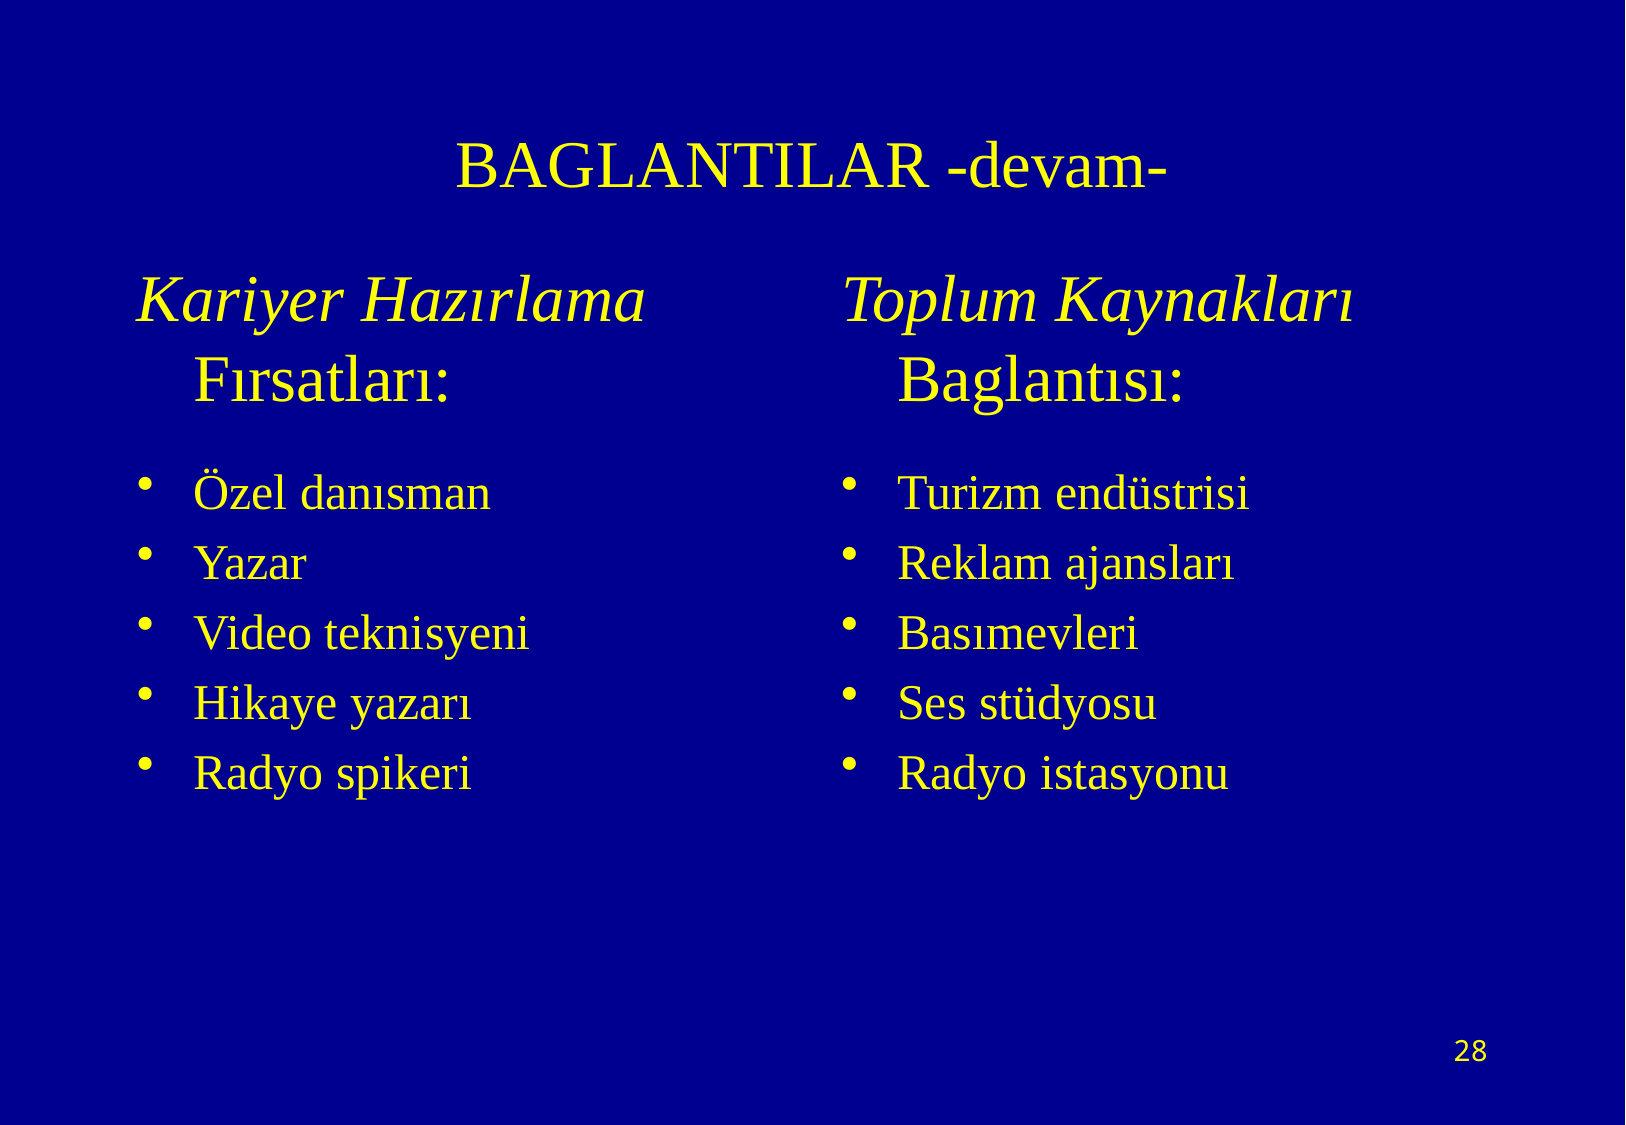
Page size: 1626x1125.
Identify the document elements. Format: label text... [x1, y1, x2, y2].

list Kariyer Hazırlama Fırsatları: Özel danısman Yazar Video teknisyeni Hikaye yazarı Radyo spikeri [121, 247, 800, 1001]
title BAGLANTILAR -devam- [121, 99, 1504, 223]
list Toplum Kaynakları Baglantısı: Turizm endüstrisi Reklam ajansları Basımevleri Ses stüdyosu Radyo istasyonu [825, 247, 1504, 1001]
slide_number 28 [1164, 1024, 1504, 1101]
